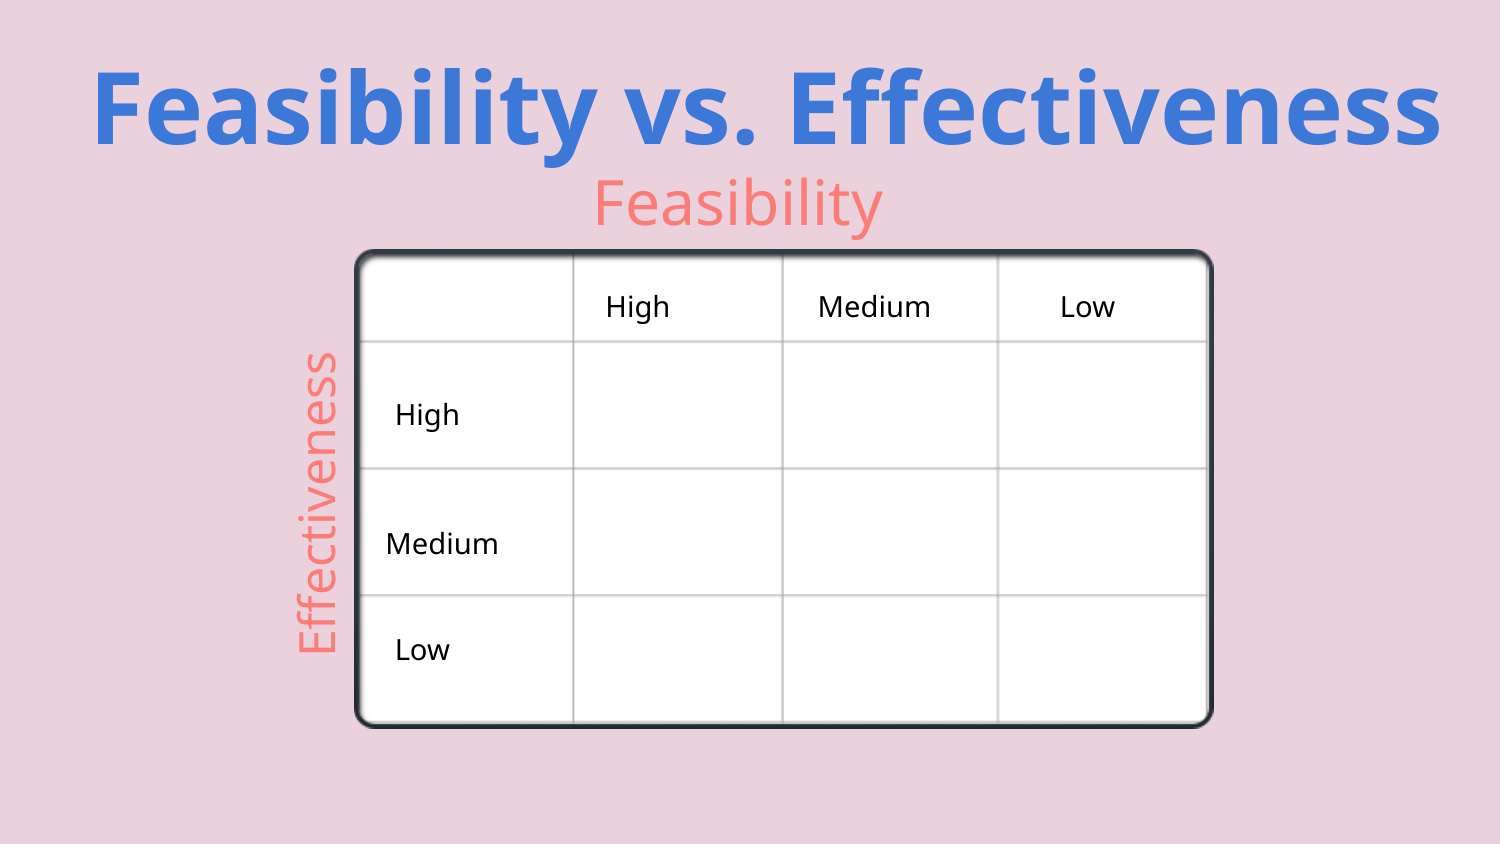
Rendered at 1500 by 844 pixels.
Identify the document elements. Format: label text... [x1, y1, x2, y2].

title Feasibility vs. Effectiveness [34, 0, 1500, 180]
picture [353, 248, 1214, 730]
text_box Effectiveness [269, 260, 348, 673]
text_box Feasibility [577, 147, 1124, 247]
